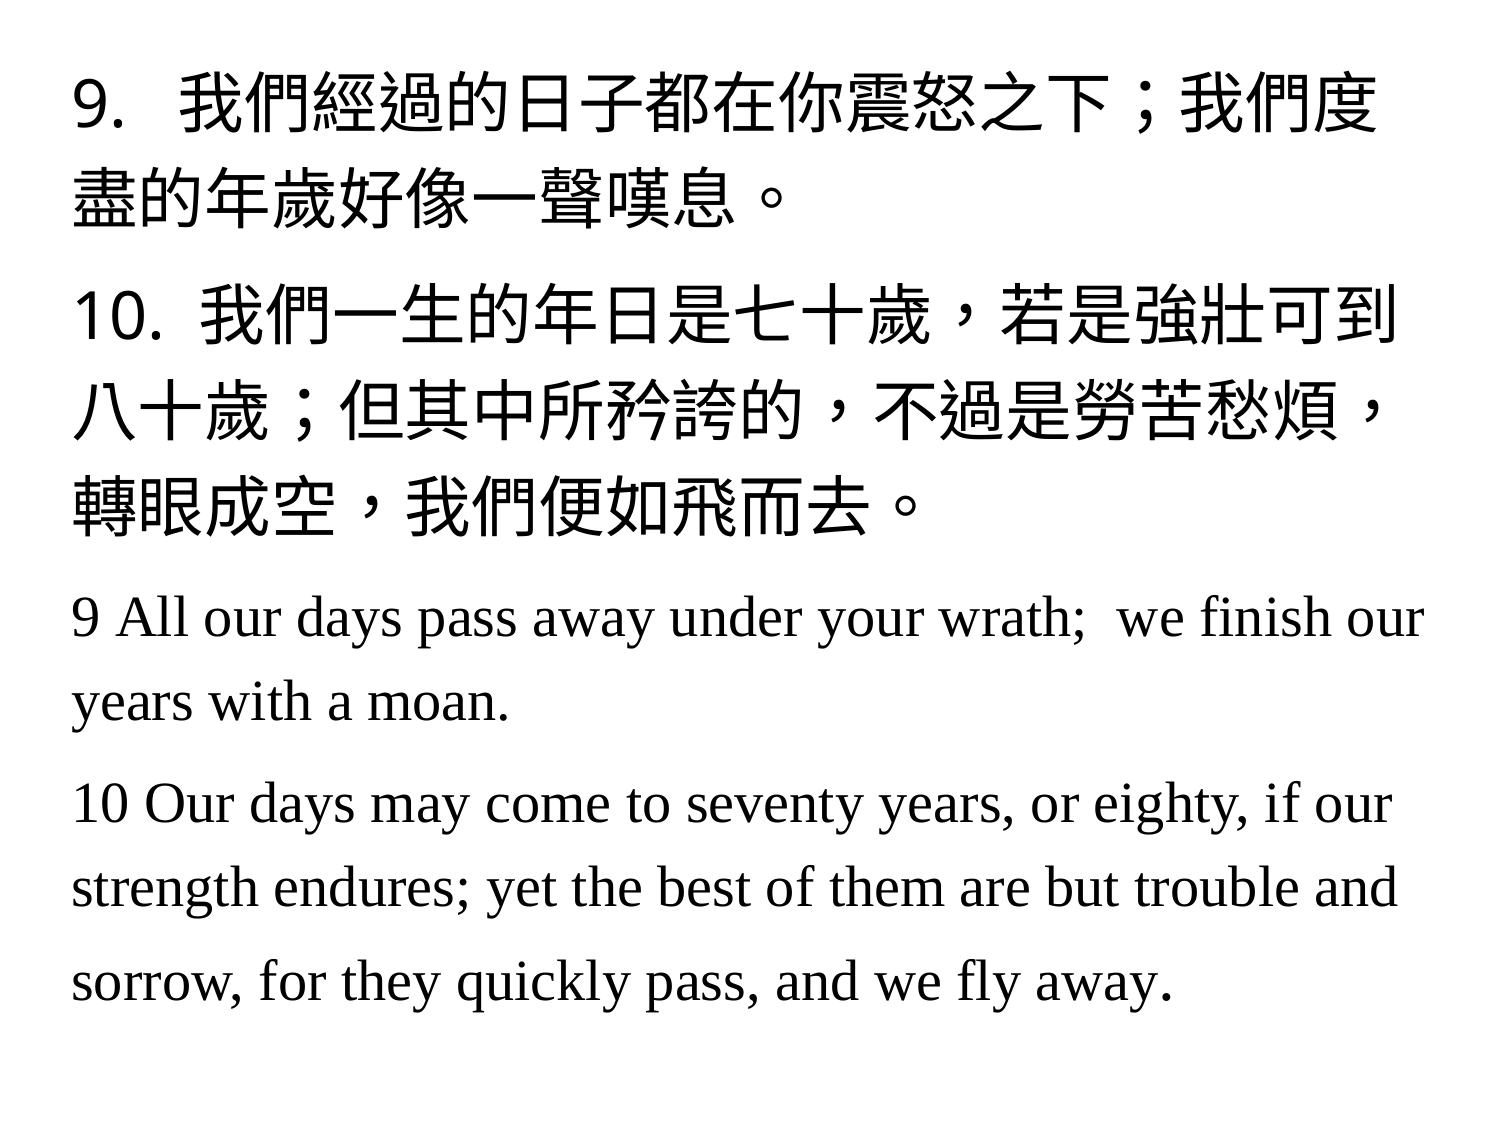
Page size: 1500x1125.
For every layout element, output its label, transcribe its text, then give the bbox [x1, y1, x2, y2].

text_box 9. 我們經過的日子都在你震怒之下；我們度盡的年歲好像一聲嘆息。 10. 我們一生的年日是七十歲，若是強壯可到八十歲；但其中所矜誇的，不過是勞苦愁煩，轉眼成空，我們便如飛而去。 9 All our days pass away under your wrath; we finish our years with a moan. 10 Our days may come to seventy years, or eighty, if our strength endures; yet the best of them are but trouble and sorrow, for they quickly pass, and we fly away. [56, 37, 1444, 1125]
